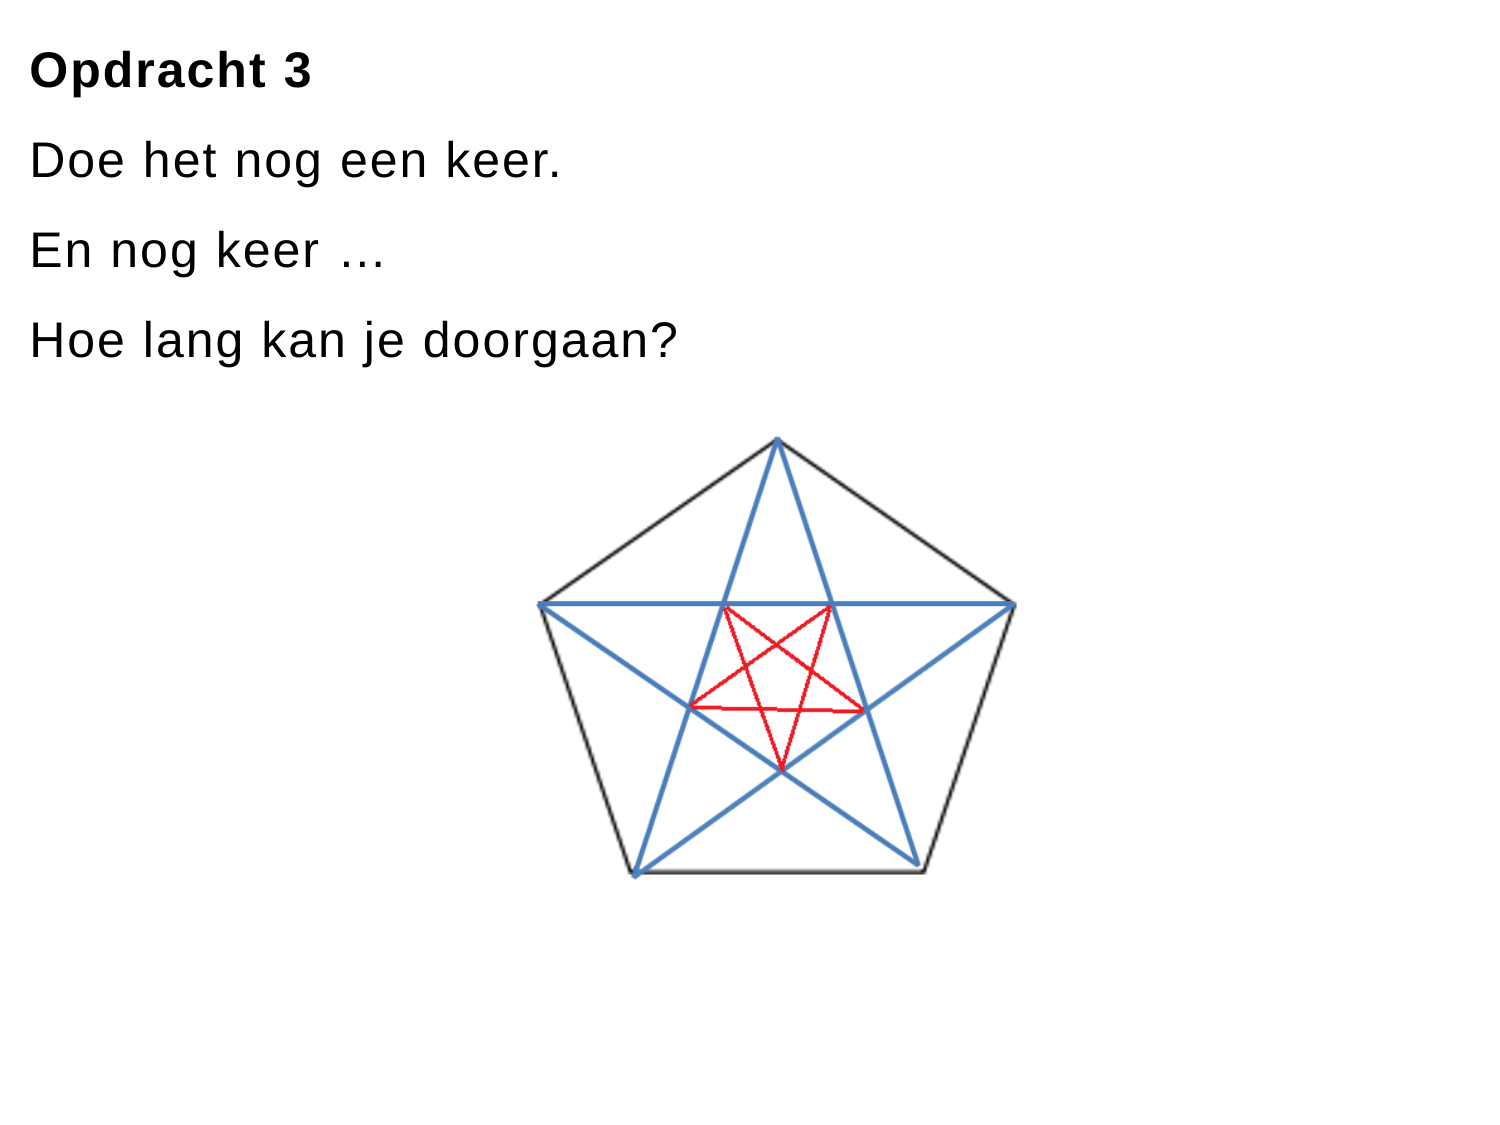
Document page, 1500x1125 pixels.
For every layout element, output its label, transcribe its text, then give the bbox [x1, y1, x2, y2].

text_box Opdracht 3 Doe het nog een keer. En nog keer … Hoe lang kan je doorgaan? [14, 0, 1486, 375]
picture [461, 358, 1086, 944]
